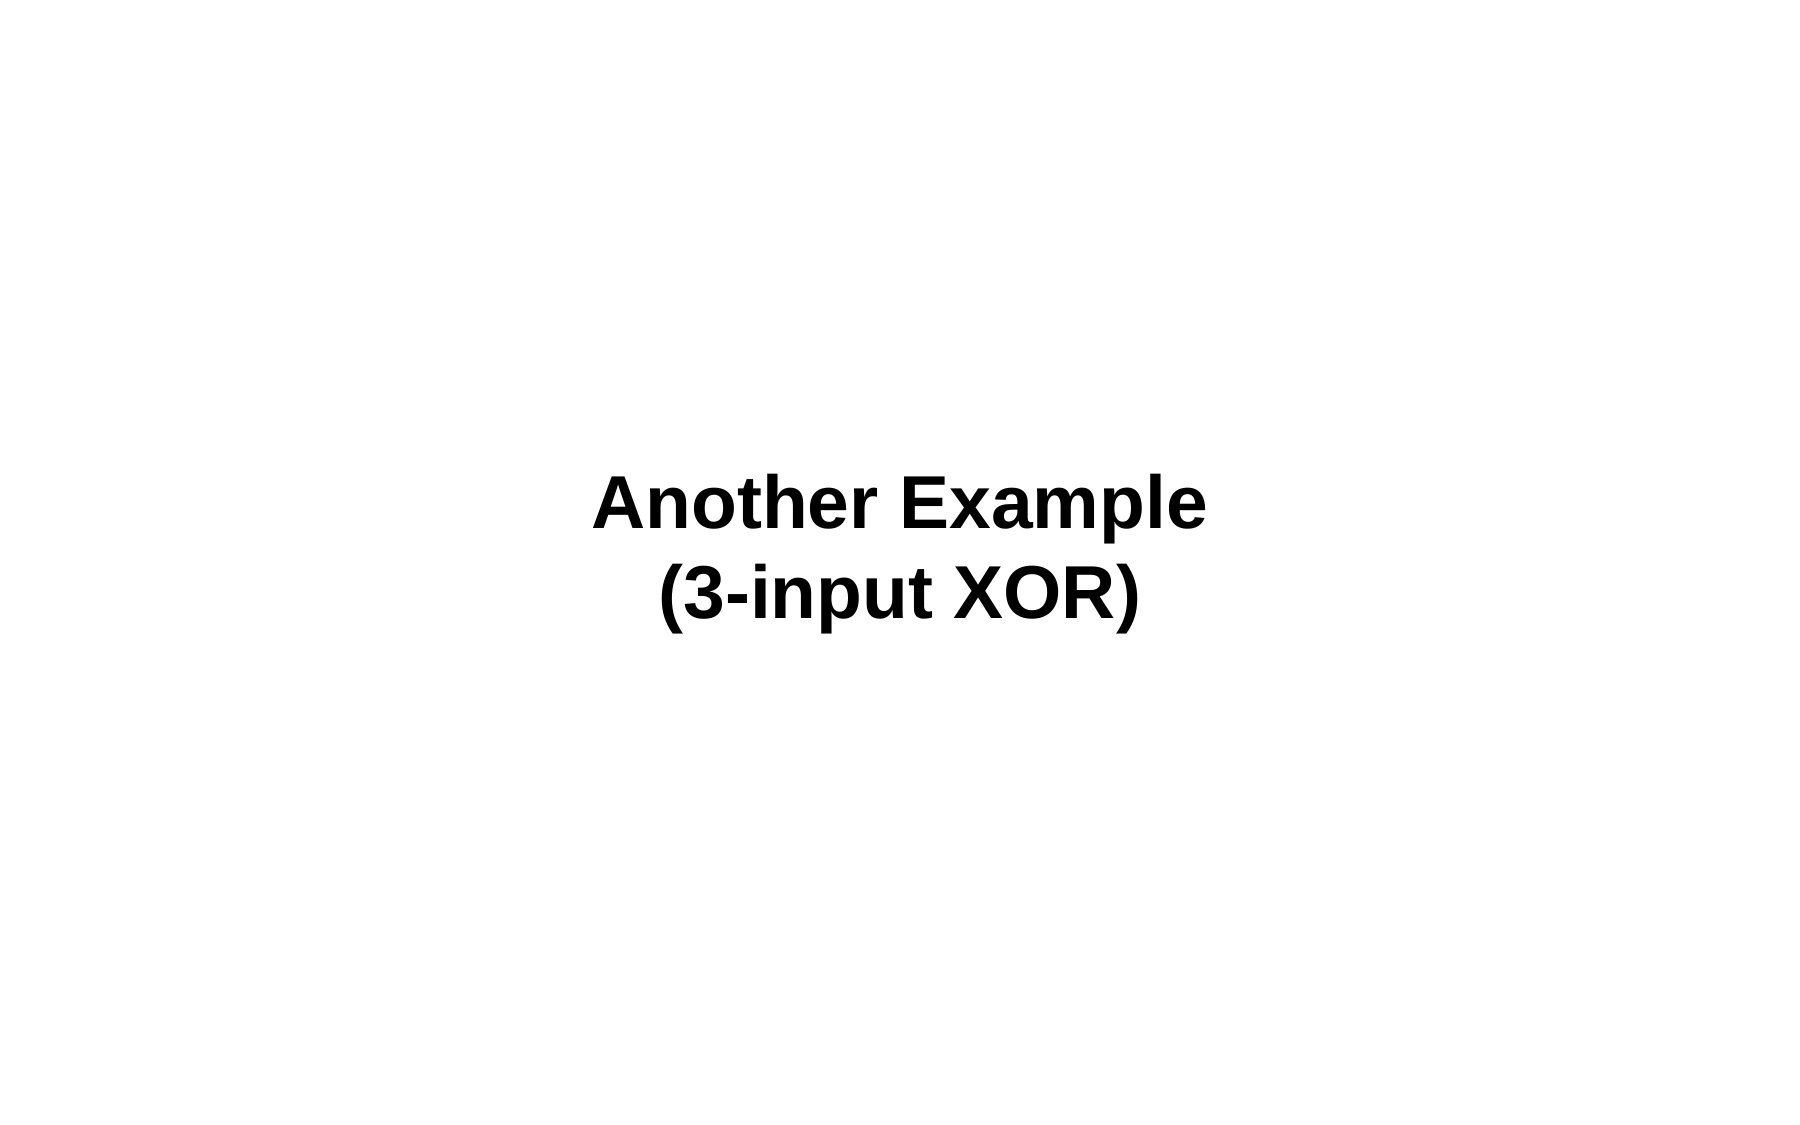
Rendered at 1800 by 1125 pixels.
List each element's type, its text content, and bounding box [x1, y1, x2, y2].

title Another Example (3-input XOR) [150, 437, 1650, 650]
